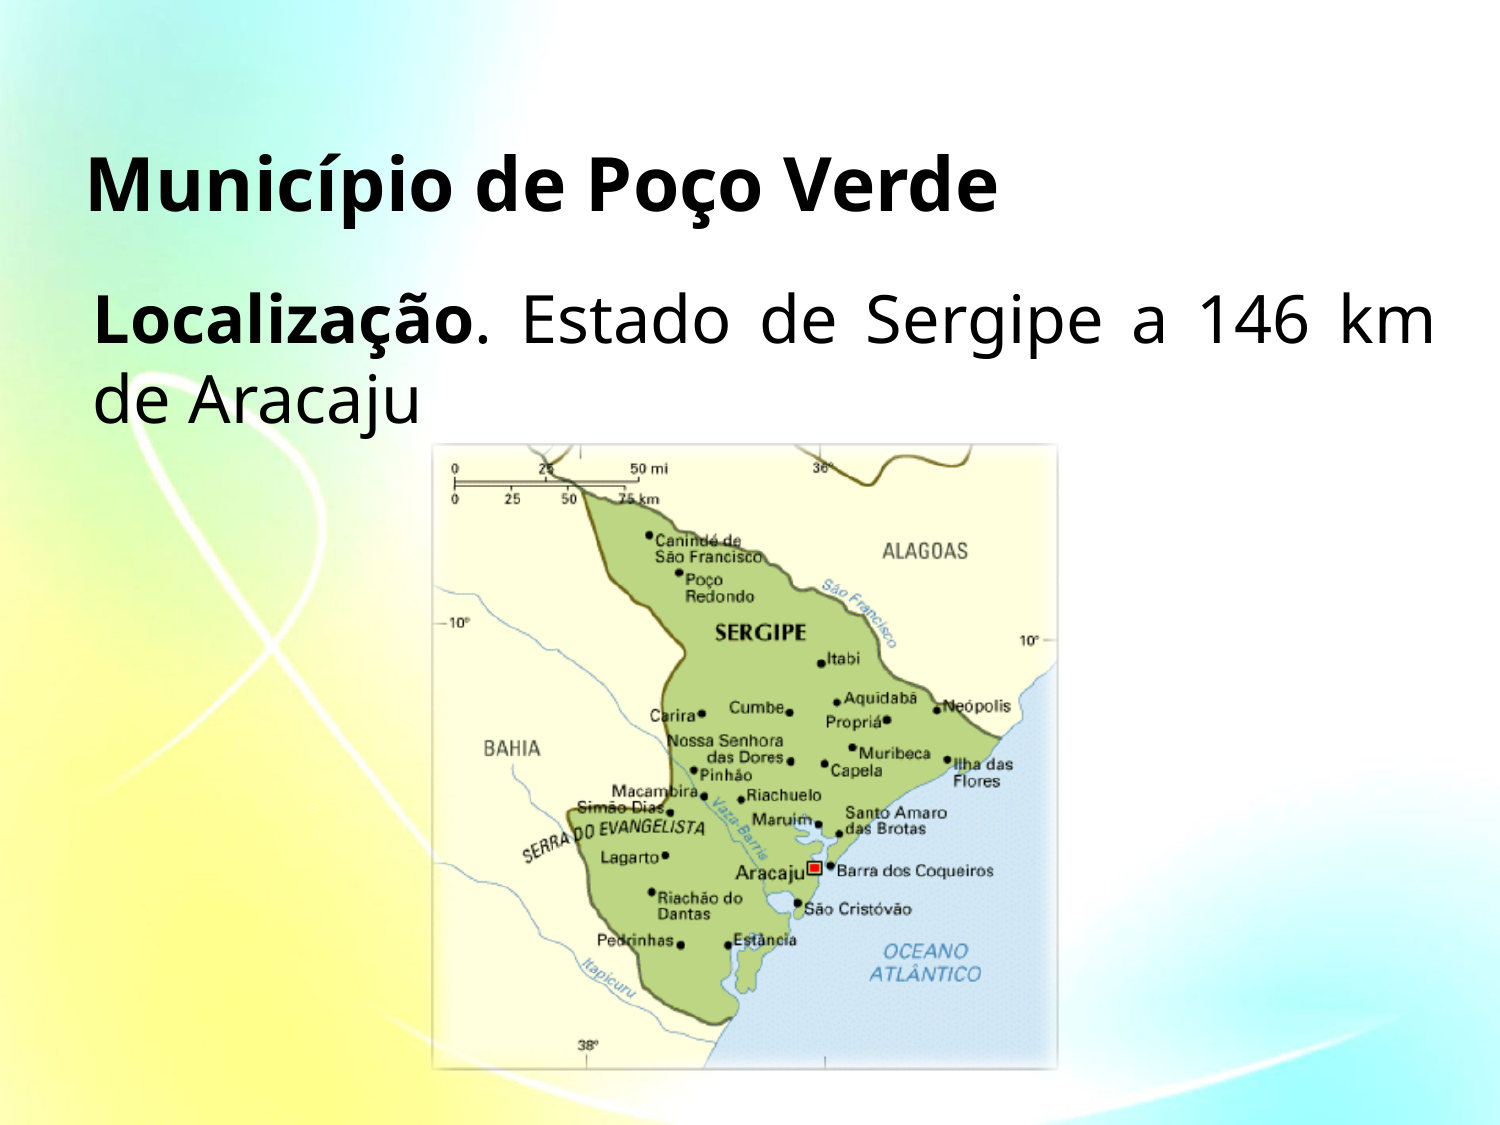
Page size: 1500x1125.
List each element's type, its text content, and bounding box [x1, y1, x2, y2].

text_box Município de Poço Verde [70, 128, 1252, 234]
list Localização. Estado de Sergipe a 146 km de Aracaju [70, 269, 1454, 552]
picture [0, 0, 1500, 1125]
